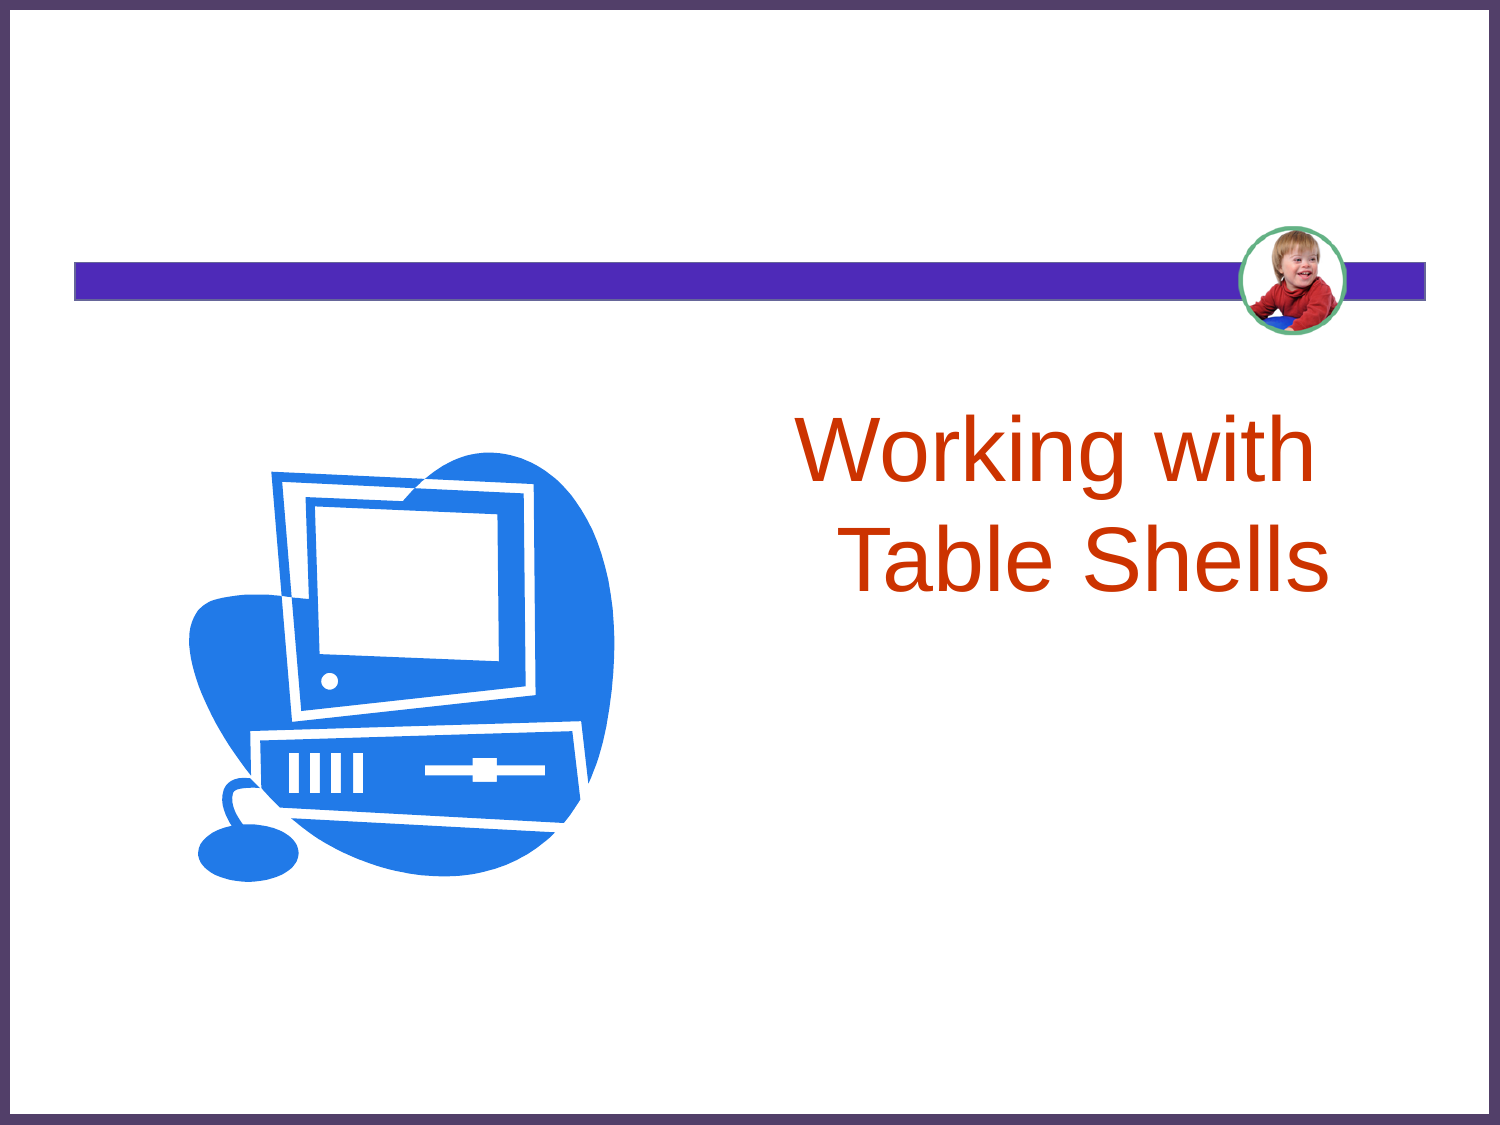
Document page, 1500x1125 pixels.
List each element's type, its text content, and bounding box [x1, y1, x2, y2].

picture [187, 449, 626, 882]
list Working with Table Shells [762, 382, 1351, 1125]
picture [1237, 224, 1350, 336]
